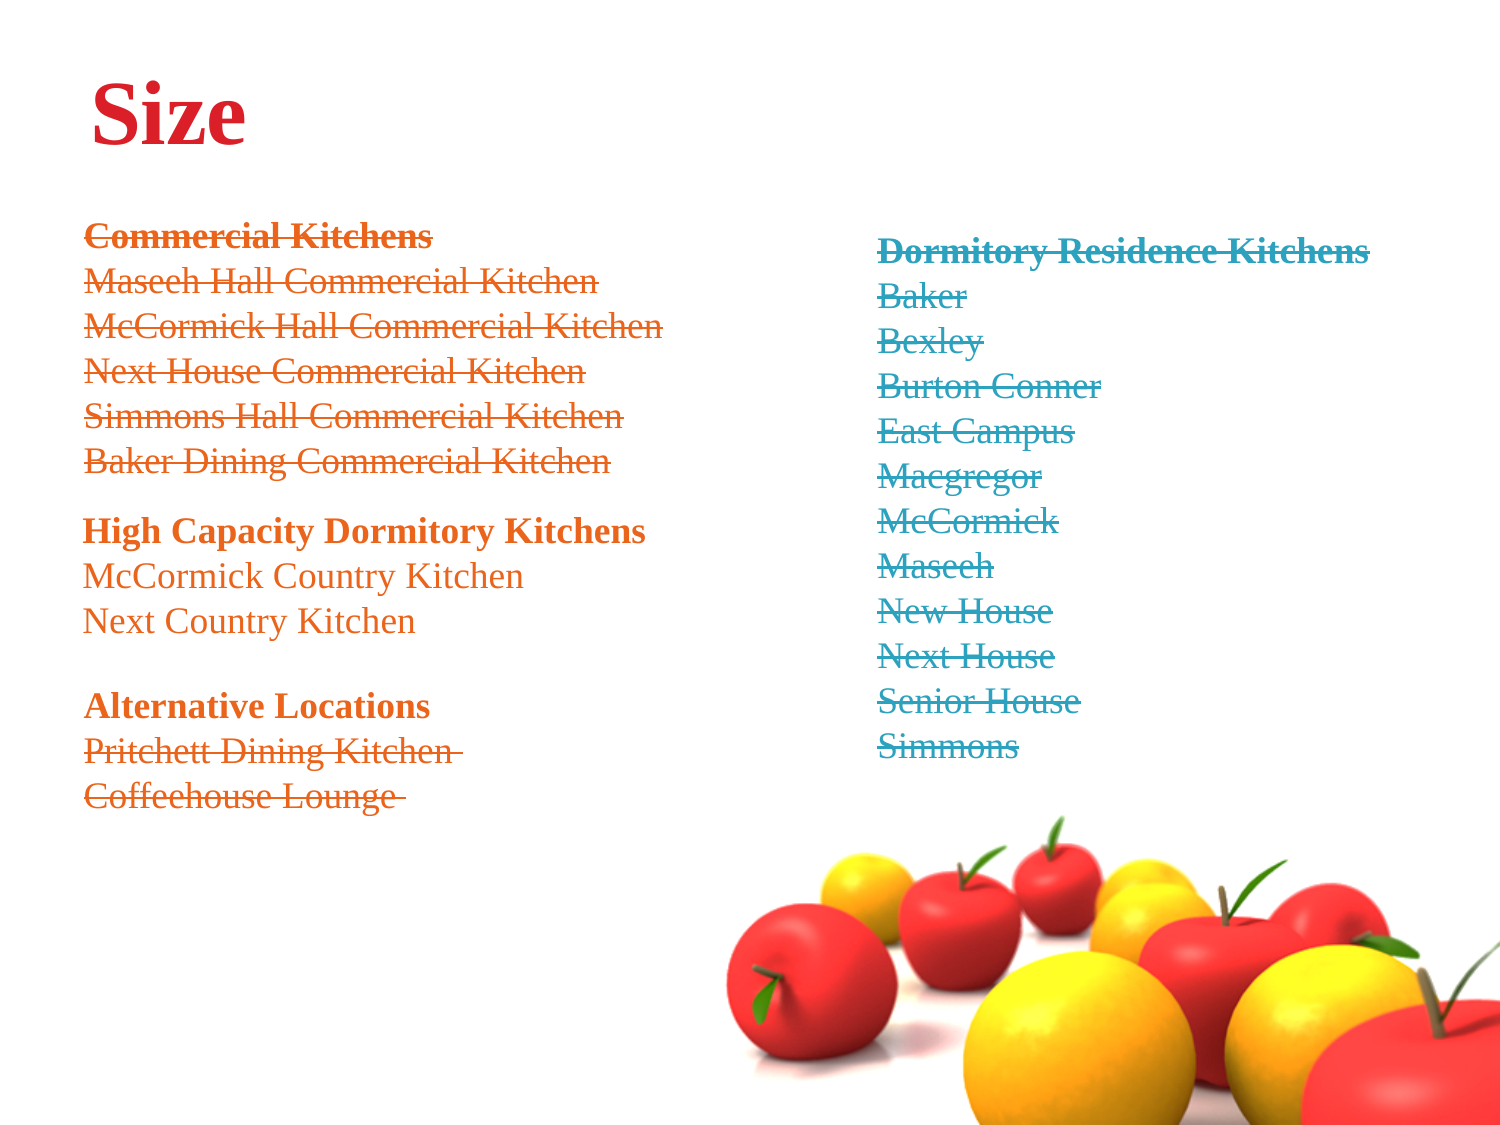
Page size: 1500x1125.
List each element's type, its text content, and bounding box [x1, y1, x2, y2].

text_box Dormitory Residence Kitchens Baker Bexley Burton Conner East Campus Macgregor McCormick Maseeh New House Next House Senior House Simmons [862, 218, 1500, 774]
title Size [74, 44, 1426, 233]
text_box Commercial Kitchens Maseeh Hall Commercial Kitchen McCormick Hall Commercial Kitchen Next House Commercial Kitchen Simmons Hall Commercial Kitchen Baker Dining Commercial Kitchen [68, 203, 782, 498]
text_box High Capacity Dormitory Kitchens McCormick Country Kitchen Next Country Kitchen [67, 498, 818, 649]
picture [0, 0, 1500, 1125]
text_box Alternative Locations Pritchett Dining Kitchen Coffeehouse Lounge [68, 673, 819, 824]
